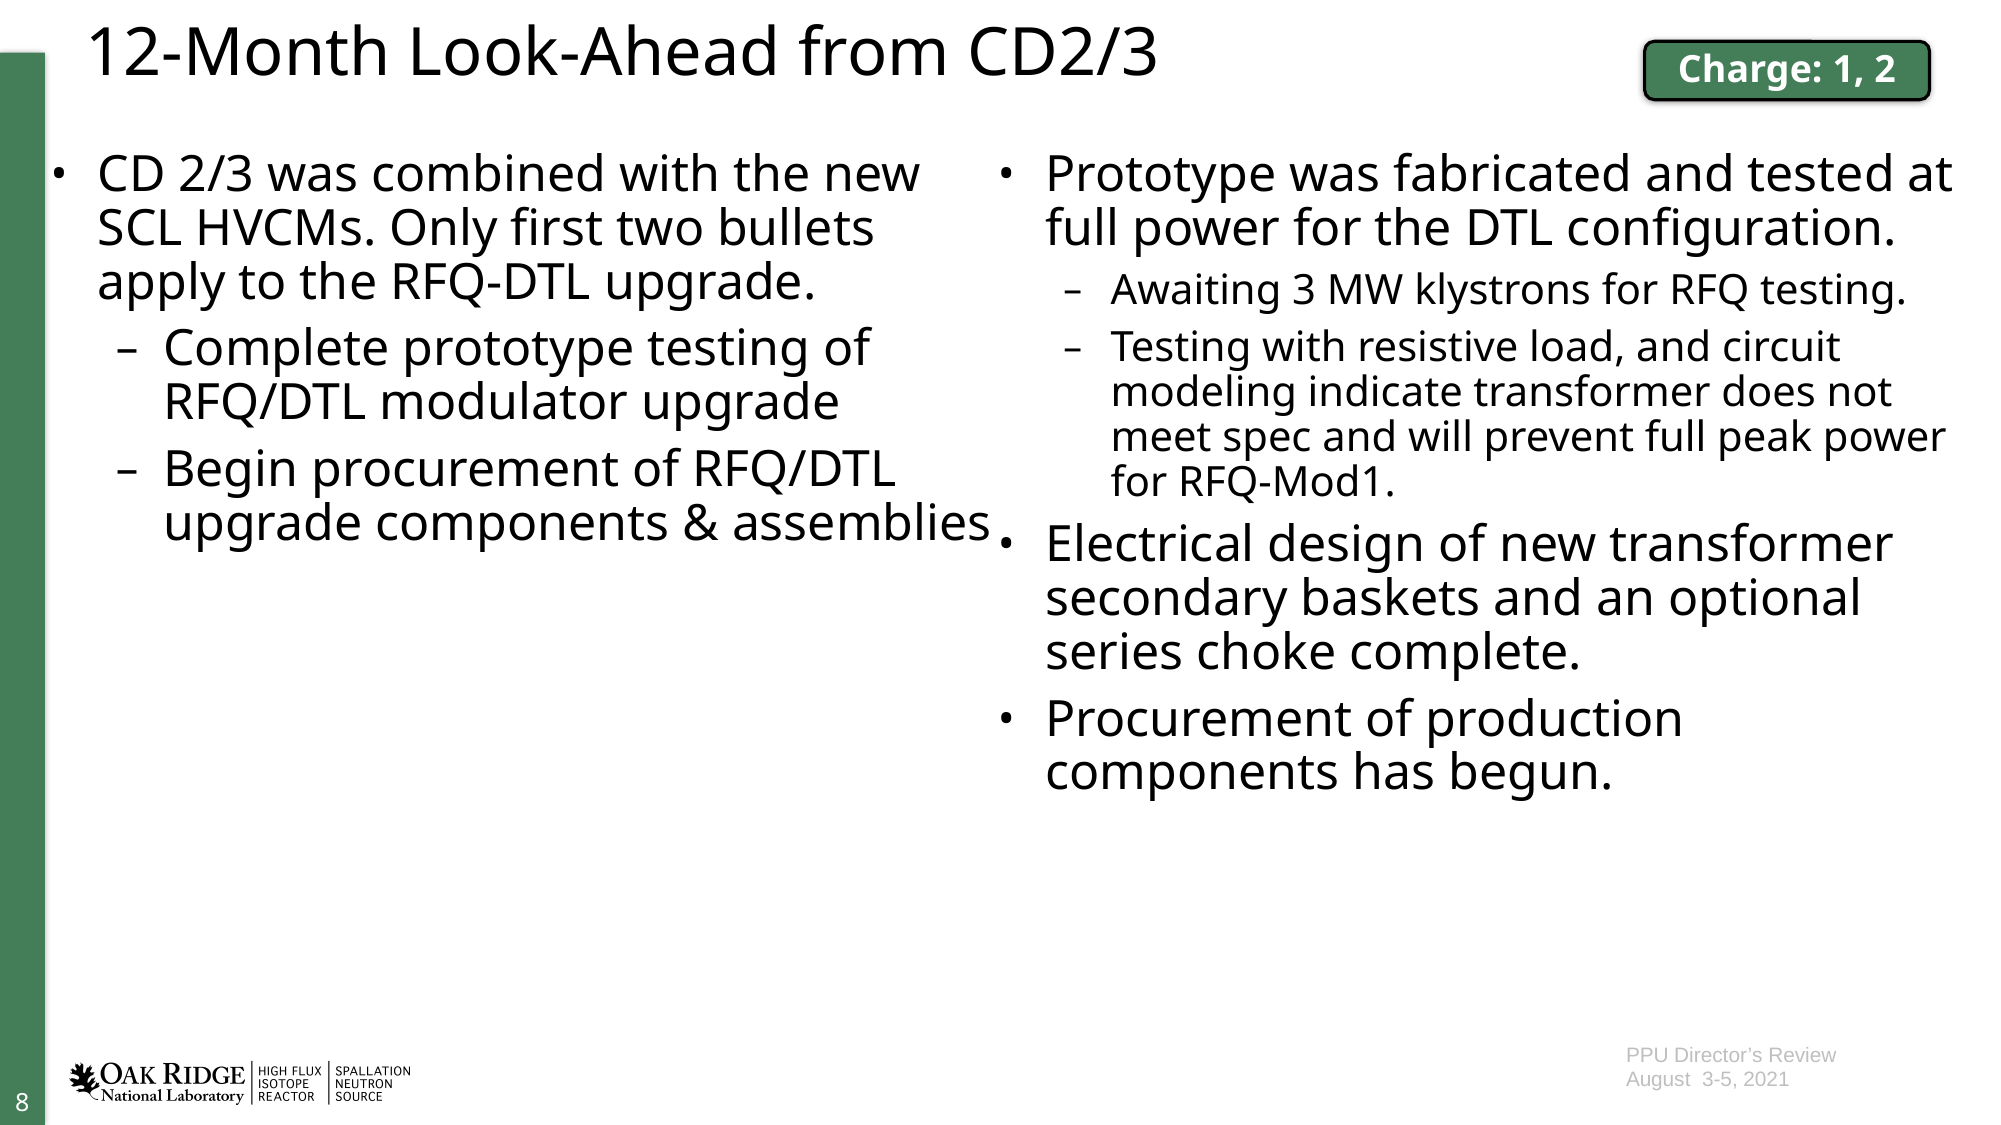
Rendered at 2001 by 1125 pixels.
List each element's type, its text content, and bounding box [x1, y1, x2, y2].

list CD 2/3 was combined with the new SCL HVCMs. Only first two bullets apply to the RFQ-DTL upgrade. Complete prototype testing of RFQ/DTL modulator upgrade Begin procurement of RFQ/DTL upgrade components & assemblies [35, 140, 1026, 1125]
title 12-Month Look-Ahead from CD2/3 [70, 9, 1946, 108]
text_box Charge: 1, 2 [1644, 41, 1930, 100]
text_box Prototype was fabricated and tested at full power for the DTL configuration. Awaiting 3 MW klystrons for RFQ testing. Testing with resistive load, and circuit modeling indicate transformer does not meet spec and will prevent full peak power for RFQ-Mod1. Electrical design of new transformer secondary baskets and an optional series choke complete. Procurement of production components has begun. [982, 140, 1983, 1081]
